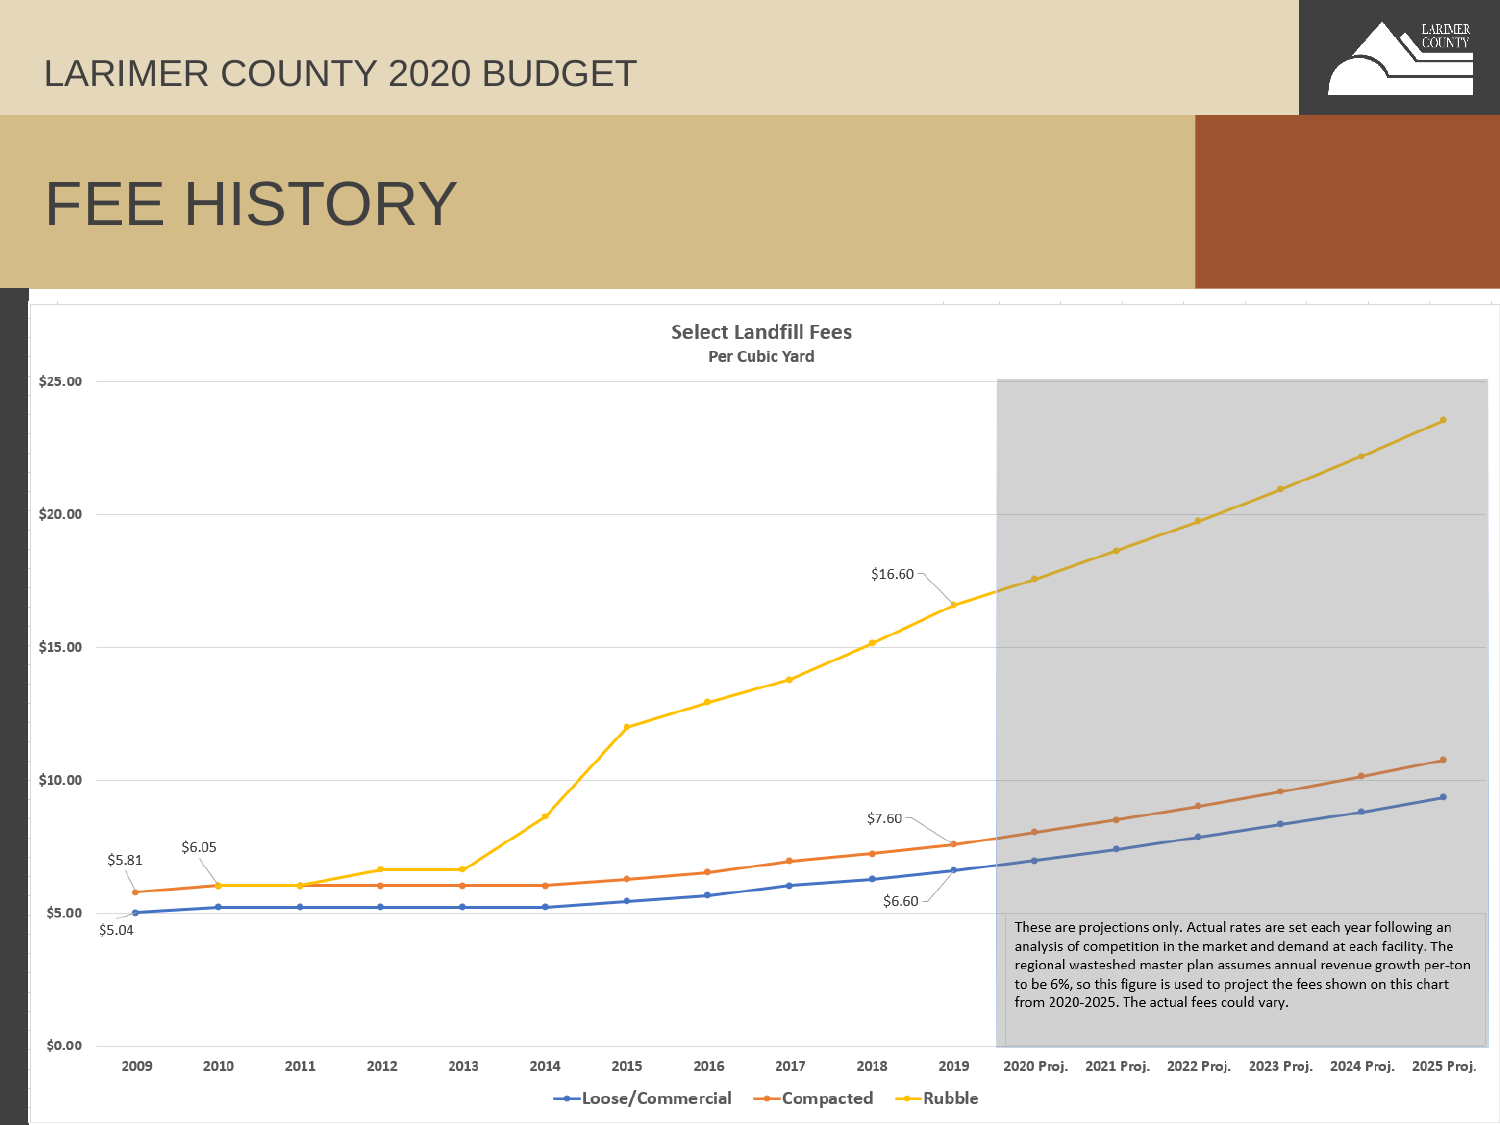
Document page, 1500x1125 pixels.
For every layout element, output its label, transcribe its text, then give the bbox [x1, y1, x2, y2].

picture [28, 301, 1500, 1123]
text_box [1299, 0, 1500, 114]
picture [1328, 21, 1473, 95]
text_box [1195, 114, 1500, 289]
text_box [0, 288, 29, 1125]
text_box Larimer county 2020 budget [28, 41, 1214, 102]
text_box [0, 0, 1299, 115]
text_box Fee History [0, 115, 1195, 289]
